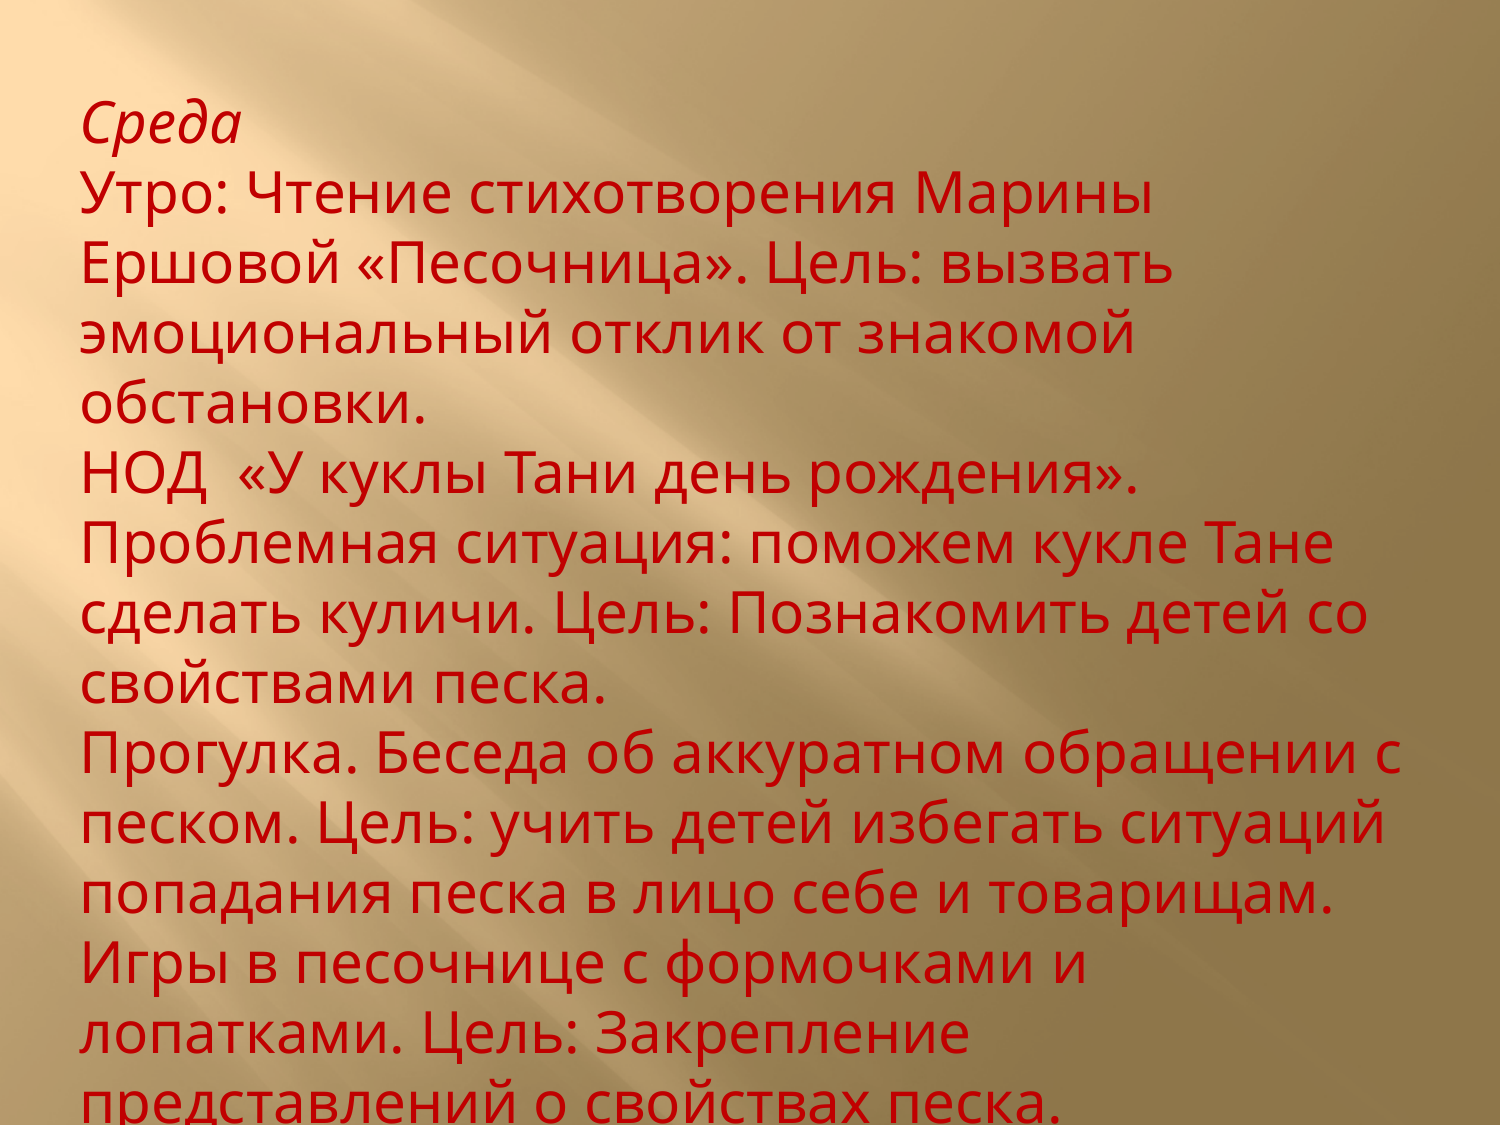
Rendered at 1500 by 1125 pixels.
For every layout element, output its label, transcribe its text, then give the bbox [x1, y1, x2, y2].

text_box Среда Утро: Чтение стихотворения Марины Ершовой «Песочница». Цель: вызвать эмоциональный отклик от знакомой обстановки. НОД «У куклы Тани день рождения». Проблемная ситуация: поможем кукле Тане сделать куличи. Цель: Познакомить детей со свойствами песка. Прогулка. Беседа об аккуратном обращении с песком. Цель: учить детей избегать ситуаций попадания песка в лицо себе и товарищам. Игры в песочнице с формочками и лопатками. Цель: Закрепление представлений о свойствах песка. [64, 78, 1436, 1125]
